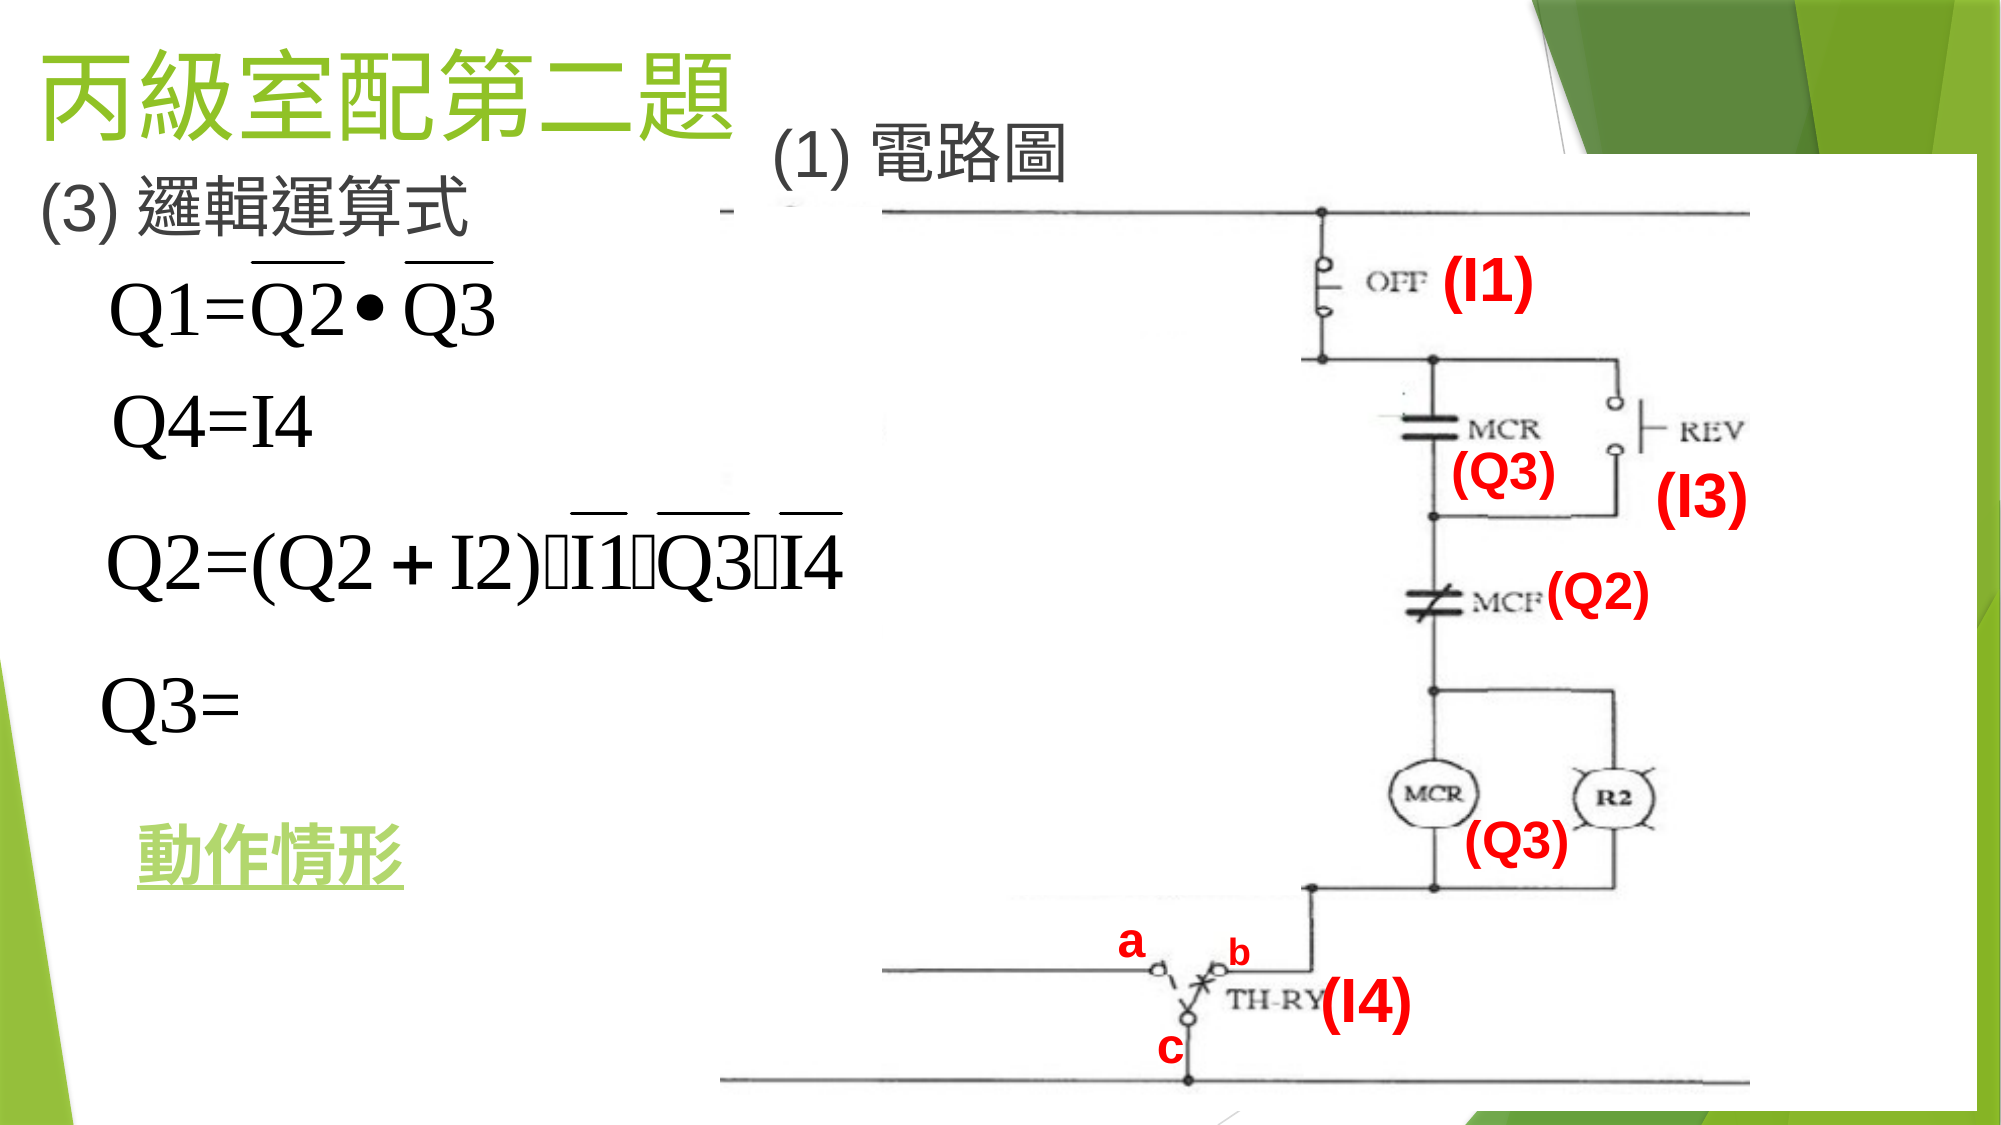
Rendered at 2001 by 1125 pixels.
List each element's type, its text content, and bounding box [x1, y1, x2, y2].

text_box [93, 493, 856, 624]
picture [720, 154, 1978, 1112]
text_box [88, 636, 852, 767]
title 丙級室配第二題 [21, 25, 1432, 243]
text_box 動作情形 [122, 805, 474, 953]
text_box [100, 376, 330, 481]
text_box (3)邏輯運算式 [24, 156, 717, 261]
text_box (1)電路圖 [756, 103, 1153, 154]
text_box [97, 243, 508, 368]
